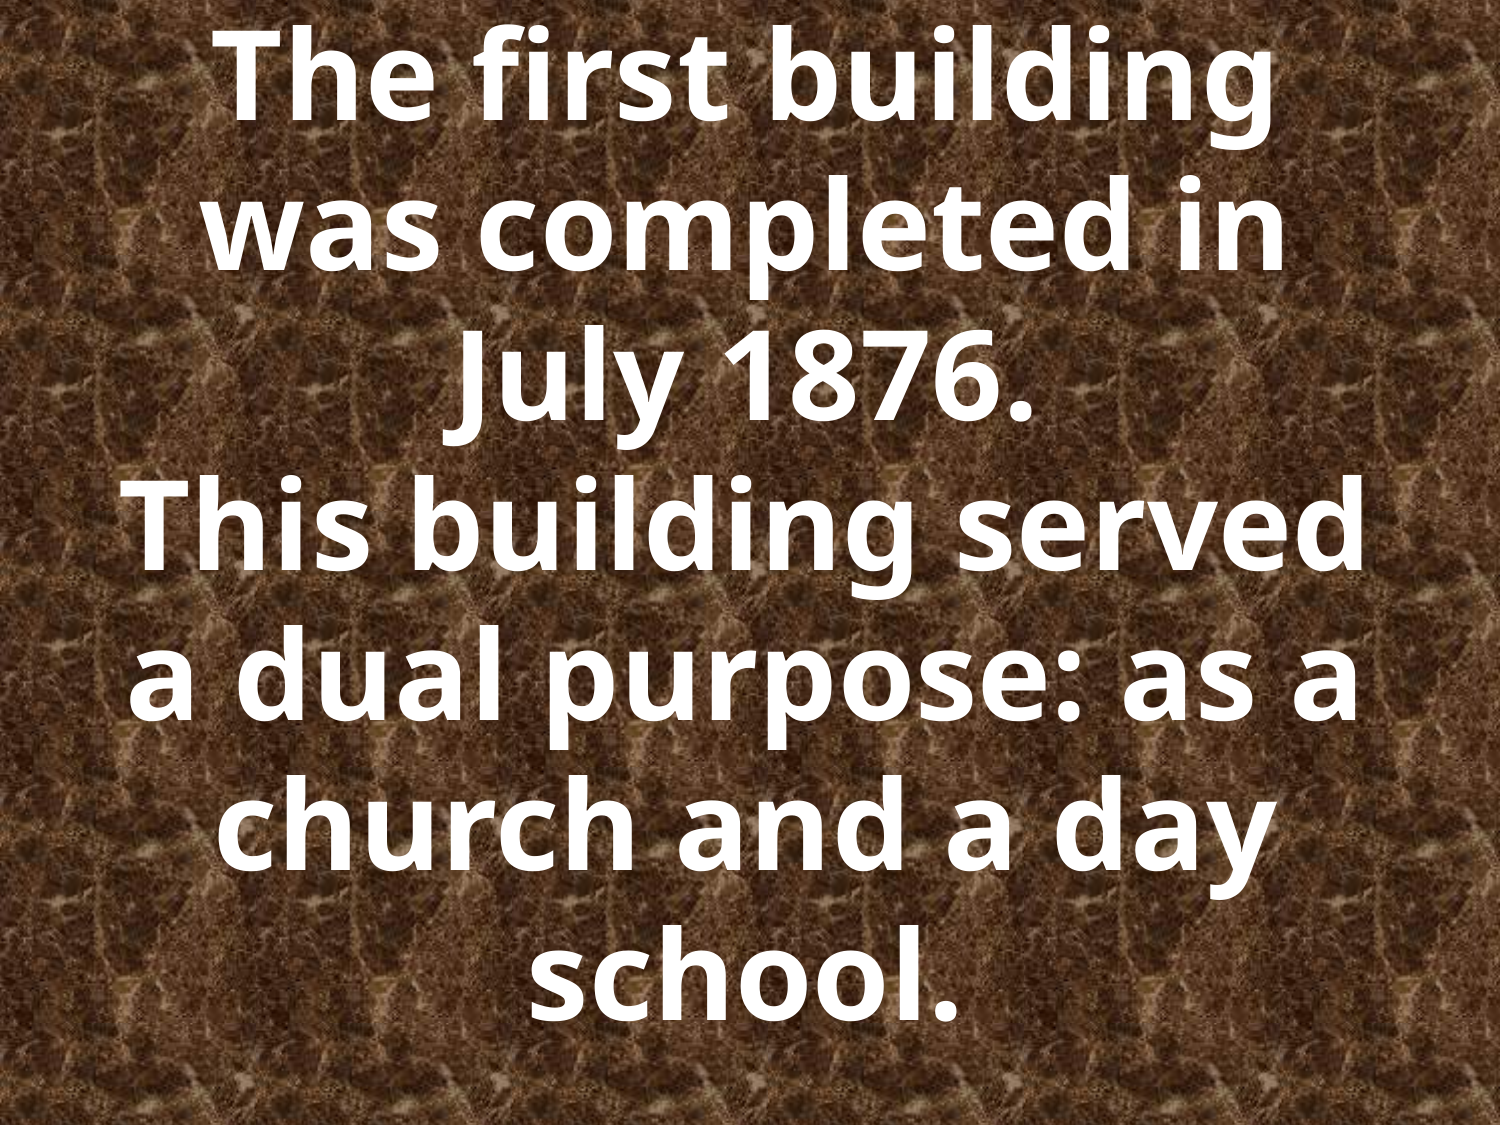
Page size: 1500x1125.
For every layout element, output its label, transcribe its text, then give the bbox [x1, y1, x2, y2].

title The first building was completed in July 1876. This building served a dual purpose: as a church and a day school. [64, 420, 1427, 621]
picture [0, 0, 1500, 1125]
